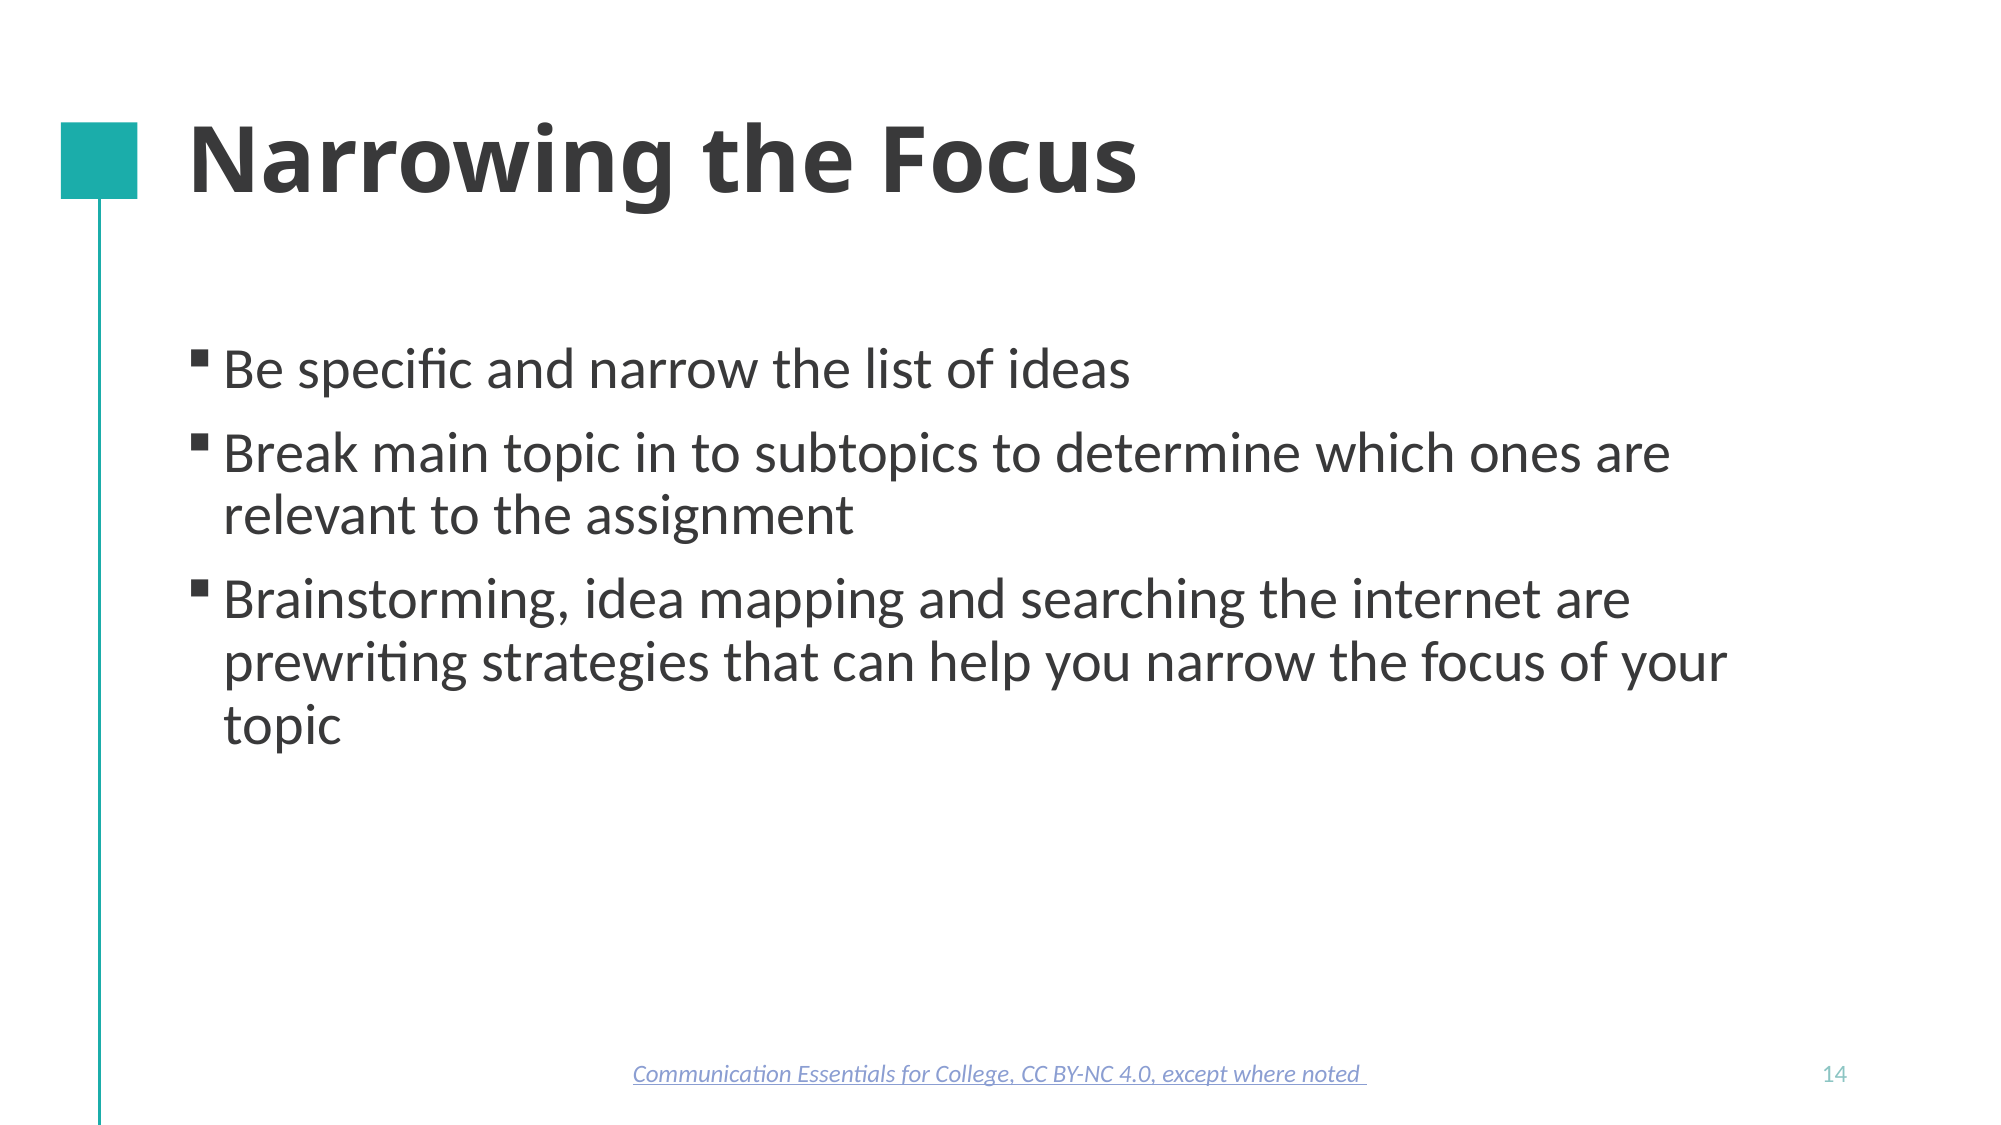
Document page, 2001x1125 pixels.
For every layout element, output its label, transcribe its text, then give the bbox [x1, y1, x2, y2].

footer Communication Essentials for College, CC BY-NC 4.0, except where noted [590, 1042, 1410, 1102]
title Narrowing the Focus [171, 105, 1863, 278]
list Be specific and narrow the list of ideas Break main topic in to subtopics to determine which ones are relevant to the assignment Brainstorming, idea mapping and searching the internet are prewriting strategies that can help you narrow the focus of your topic [171, 330, 1863, 1014]
slide_number 14 [1412, 1042, 1863, 1103]
